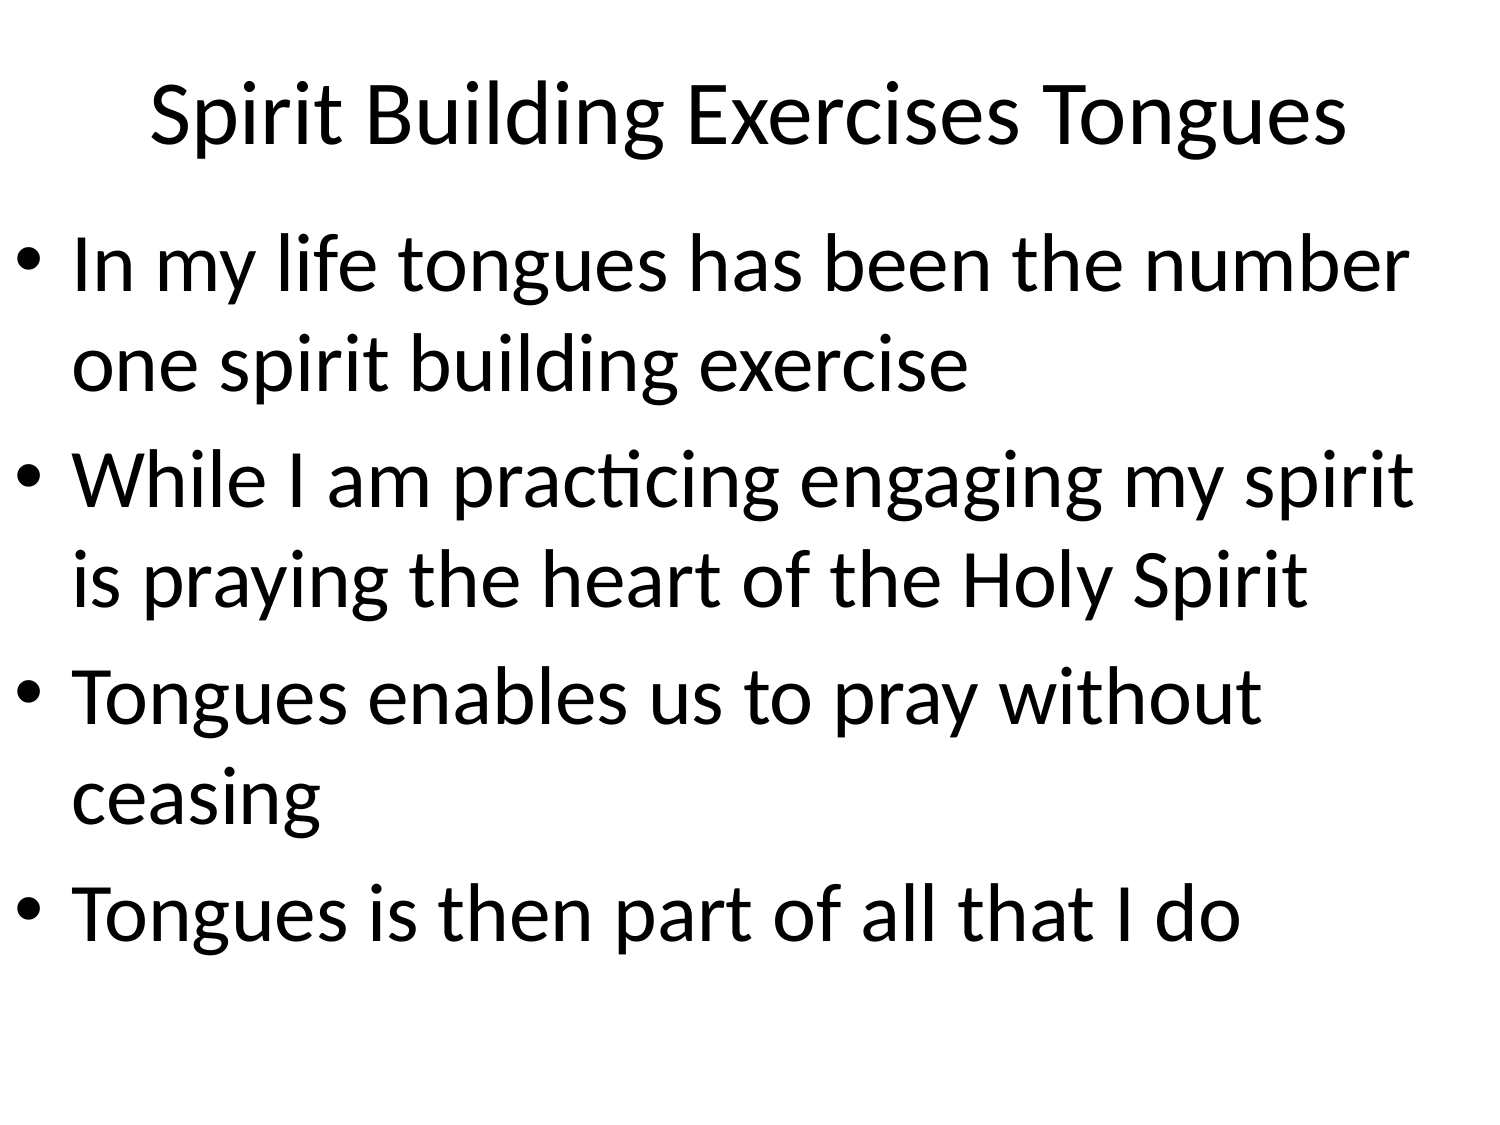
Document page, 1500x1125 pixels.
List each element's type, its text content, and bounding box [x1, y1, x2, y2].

list In my life tongues has been the number one spirit building exercise While I am practicing engaging my spirit is praying the heart of the Holy Spirit Tongues enables us to pray without ceasing Tongues is then part of all that I do [0, 200, 1500, 1125]
title Spirit Building Exercises Tongues [75, 45, 1425, 200]
